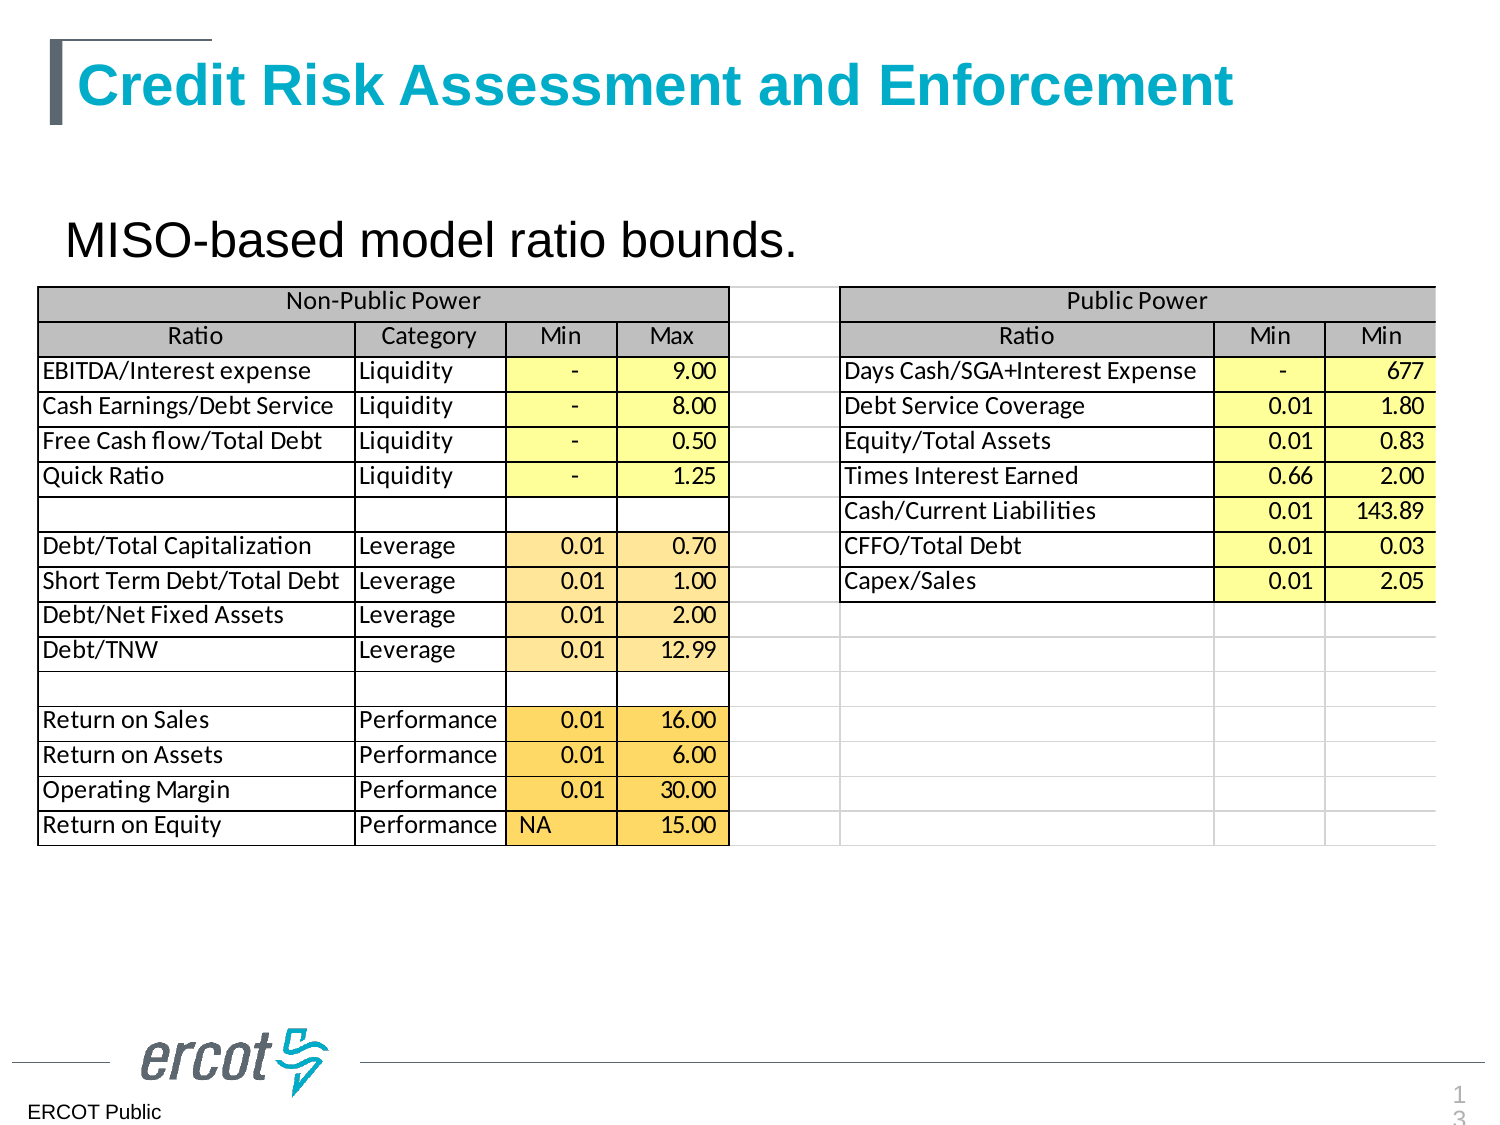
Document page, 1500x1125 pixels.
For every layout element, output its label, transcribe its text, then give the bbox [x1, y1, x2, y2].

title Credit Risk Assessment and Enforcement [62, 39, 1450, 138]
text_box MISO-based model ratio bounds. [49, 199, 1472, 367]
picture [37, 286, 1438, 848]
picture [137, 1024, 332, 1100]
slide_number 13 [1437, 1076, 1475, 1112]
